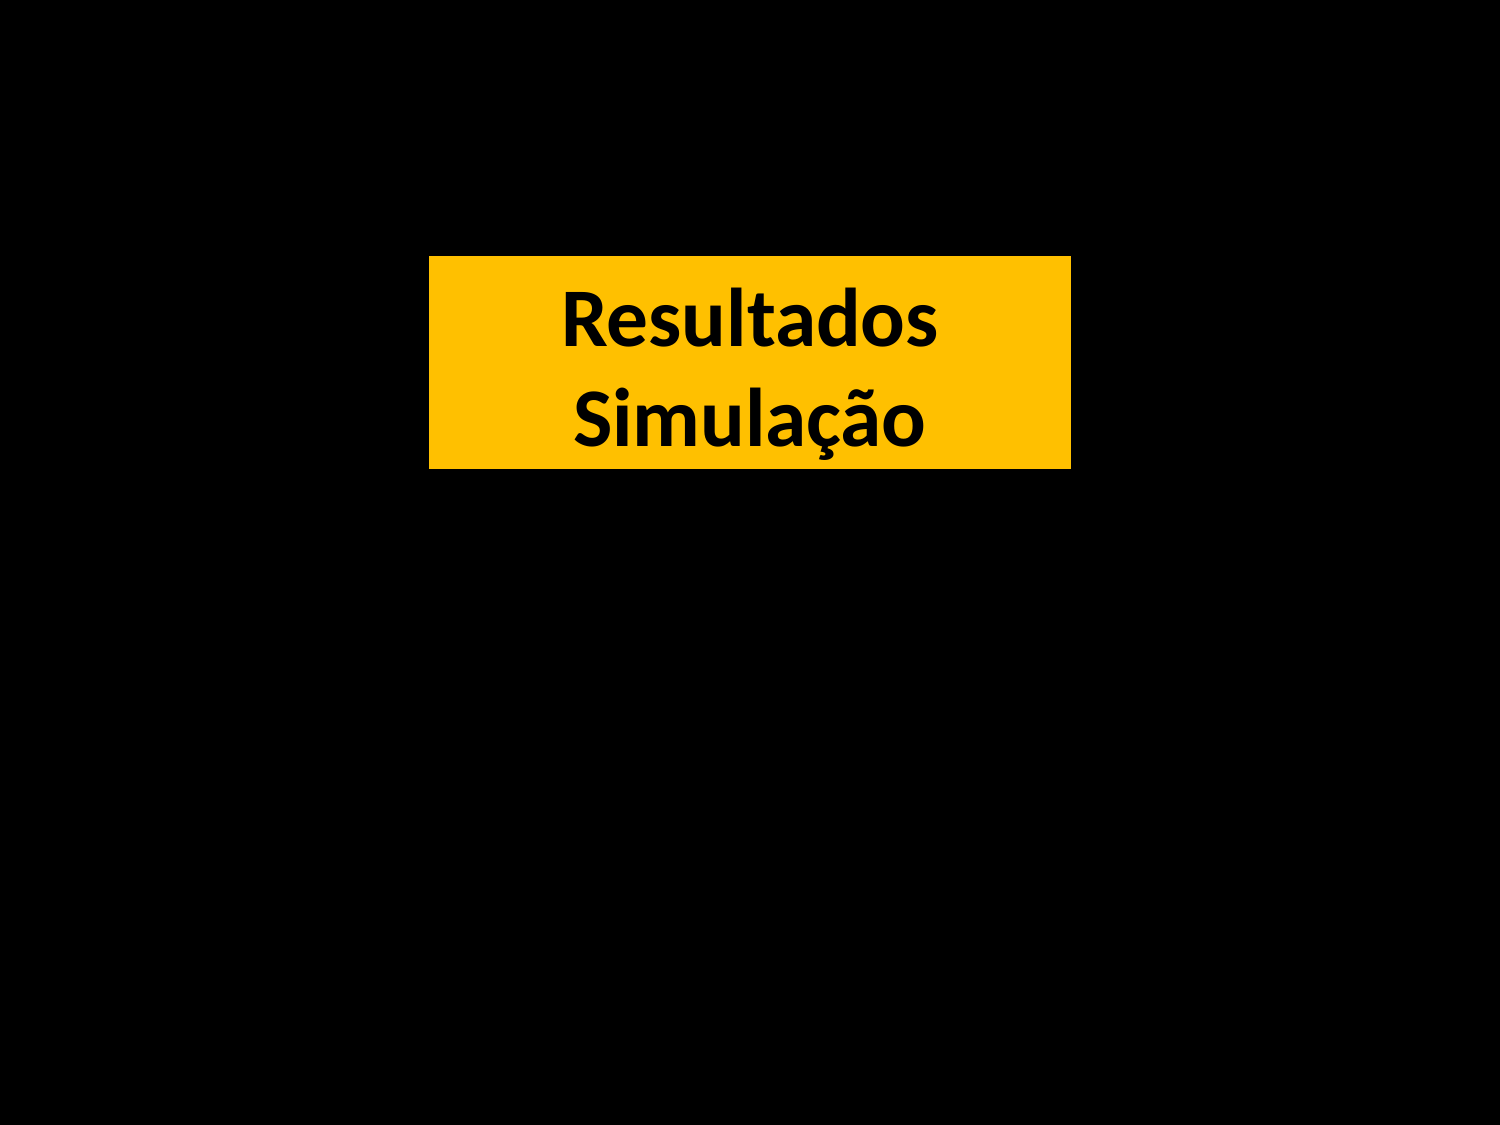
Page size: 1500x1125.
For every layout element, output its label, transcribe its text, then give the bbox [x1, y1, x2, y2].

text_box Resultados Simulação [428, 255, 1072, 470]
